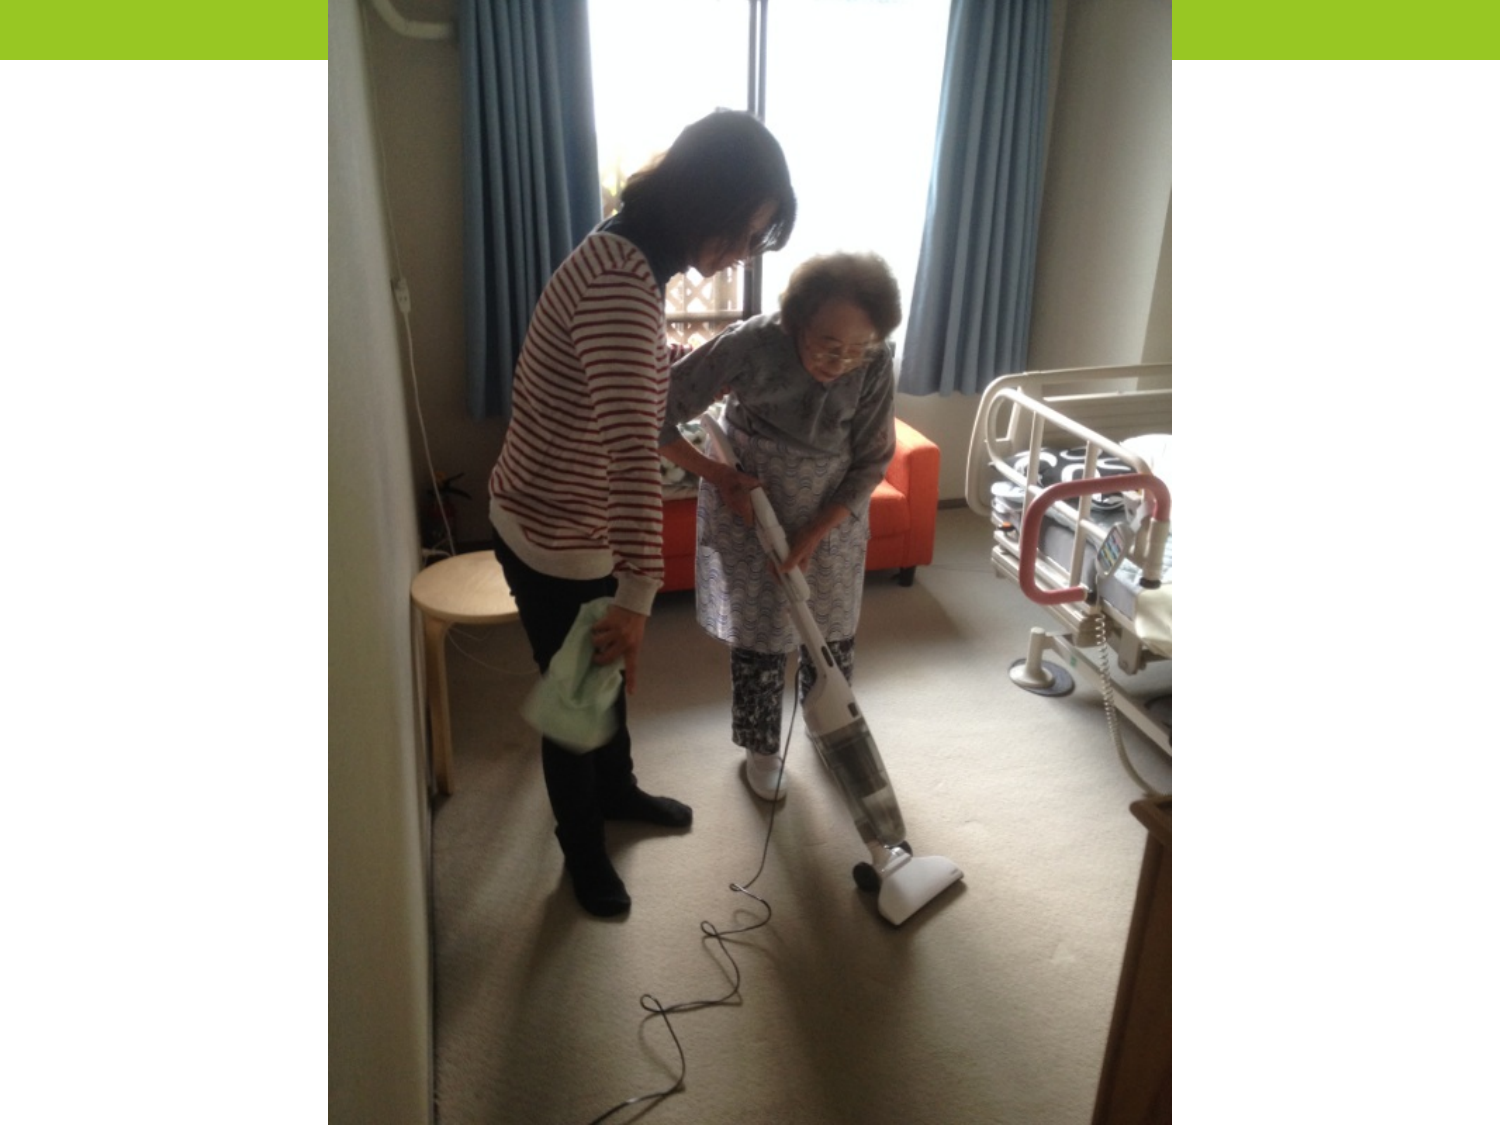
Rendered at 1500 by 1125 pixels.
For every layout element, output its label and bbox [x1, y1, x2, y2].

picture [327, 0, 1173, 1125]
